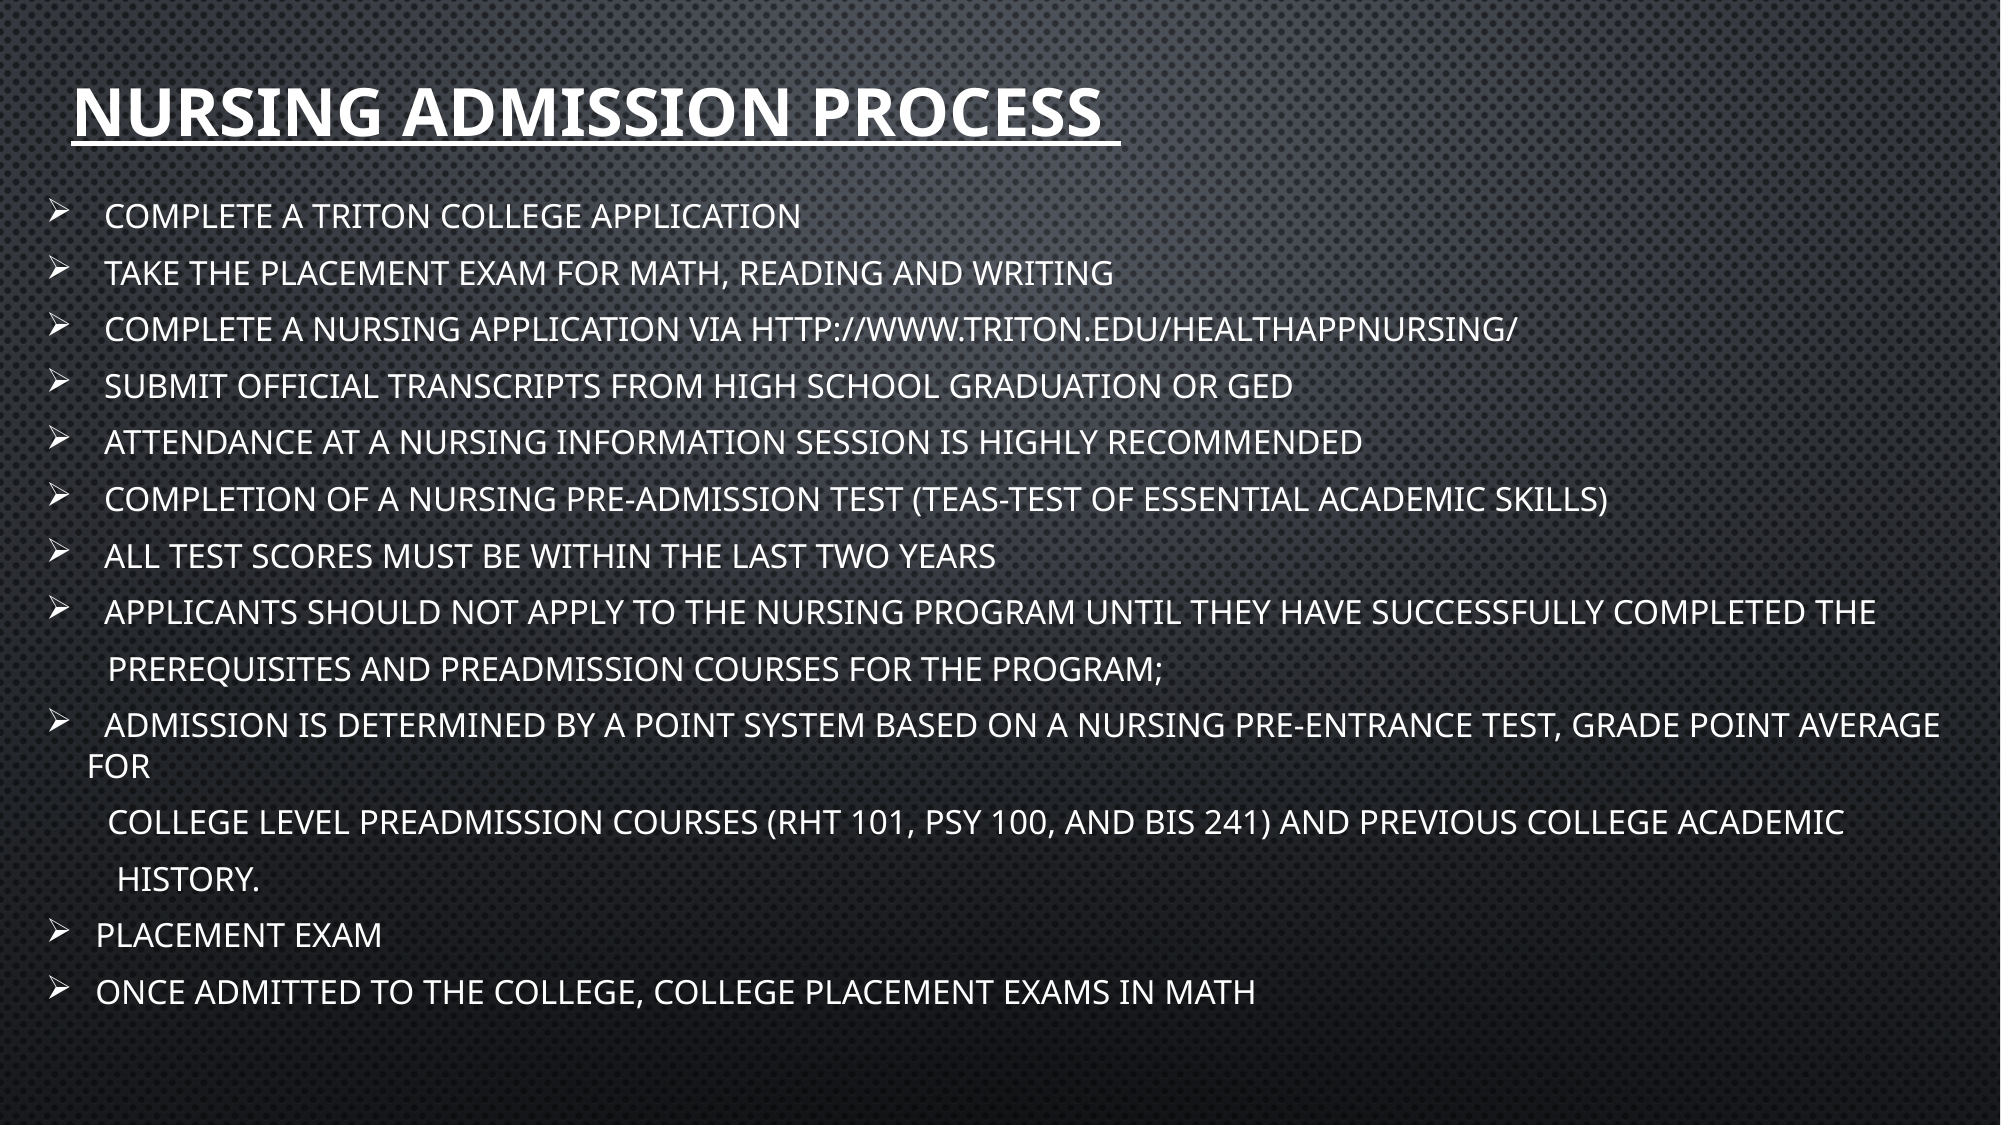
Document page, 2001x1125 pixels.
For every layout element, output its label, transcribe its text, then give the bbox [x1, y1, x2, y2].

list Complete a Triton College Application Take the placement exam for Math, Reading and Writing Complete a nursing application via http://www.triton.edu/healthappnursing/ Submit official transcripts from High school graduation or GED Attendance at a Nursing Information Session is highly recommended Completion of a nursing pre-admission test (TEAS-Test of Essential Academic Skills) All test scores must be within the last two years Applicants should not apply to the Nursing program until they have successfully completed the prerequisites and preadmission courses for the program; Admission is determined by a point system based on a nursing pre-entrance test, Grade Point Average for college level preadmission courses (RHT 101, PSY 100, and BIS 241) and previous college academic history. Placement Exam Once admitted to the college, college placement exams in Math [31, 184, 2000, 1022]
title Nursing Admission Process [56, 34, 1813, 184]
